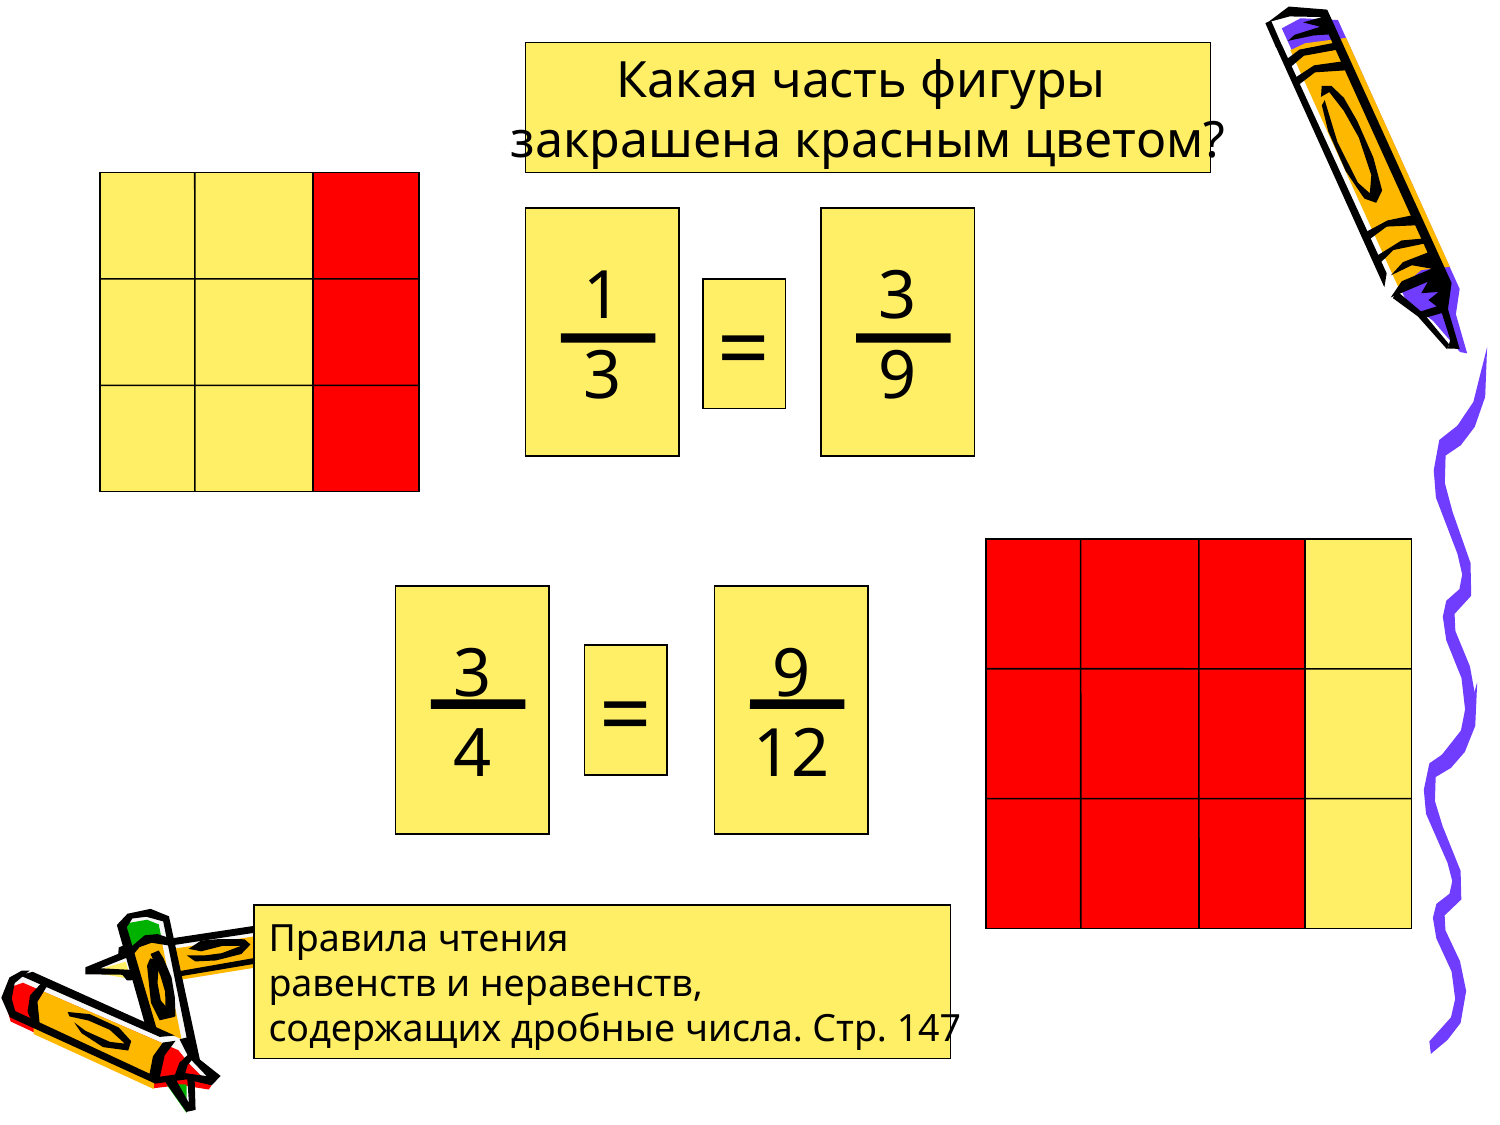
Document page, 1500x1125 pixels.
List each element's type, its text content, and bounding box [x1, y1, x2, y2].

text_box [100, 386, 194, 492]
text_box 9 12 [714, 586, 869, 834]
text_box [1305, 799, 1412, 929]
text_box 1 3 [525, 207, 680, 456]
text_box [1081, 669, 1198, 798]
text_box [986, 799, 1080, 929]
text_box [195, 386, 312, 492]
text_box [312, 172, 420, 278]
text_box [100, 172, 194, 278]
text_box [100, 279, 194, 385]
text_box = [702, 278, 786, 409]
text_box [1199, 669, 1305, 798]
text_box [1081, 799, 1198, 929]
text_box [1305, 669, 1412, 798]
text_box Правила чтения равенств и неравенств, содержащих дробные числа. Стр. 147 [253, 904, 951, 1059]
text_box [195, 172, 312, 278]
text_box Какая часть фигуры закрашена красным цветом? [525, 42, 1211, 173]
text_box = [584, 645, 668, 776]
text_box 3 9 [820, 207, 975, 456]
text_box [312, 279, 420, 385]
text_box [1081, 538, 1198, 668]
text_box [195, 279, 312, 385]
text_box 3 4 [395, 586, 550, 834]
text_box [1199, 799, 1305, 929]
text_box [312, 386, 420, 492]
text_box [1305, 538, 1412, 668]
text_box [986, 538, 1080, 668]
text_box [1199, 538, 1305, 668]
text_box [986, 669, 1080, 798]
